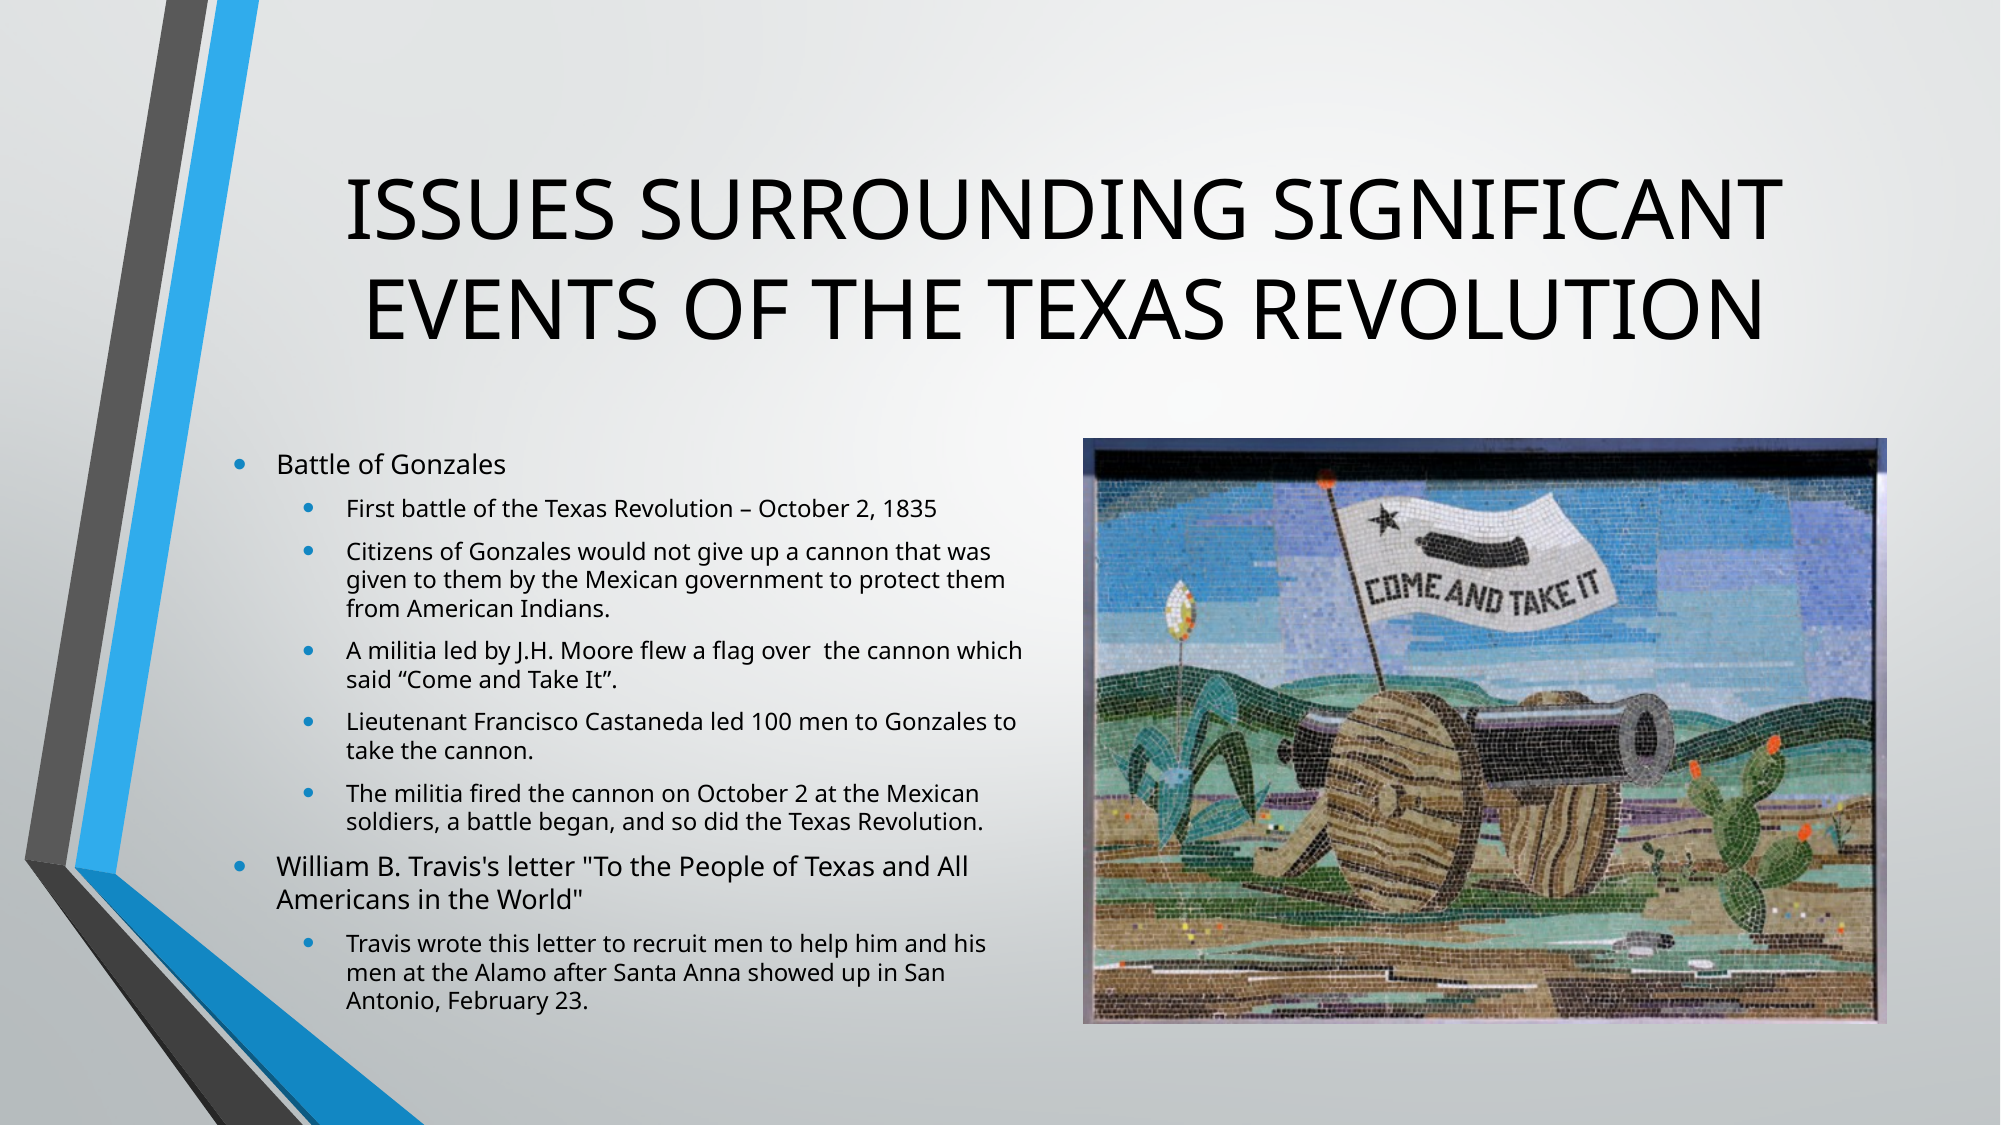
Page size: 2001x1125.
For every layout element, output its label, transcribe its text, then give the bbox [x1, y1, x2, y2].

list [1083, 437, 1888, 1024]
title ISSUES SURROUNDING SIGNIFICANT EVENTS OF THE TEXAS REVOLUTION [243, 112, 1887, 400]
list Battle of Gonzales First battle of the Texas Revolution – October 2, 1835 Citizens of Gonzales would not give up a cannon that was given to them by the Mexican government to protect them from American Indians. A militia led by J.H. Moore flew a flag over the cannon which said “Come and Take It”. Lieutenant Francisco Castaneda led 100 men to Gonzales to take the cannon. The militia fired the cannon on October 2 at the Mexican soldiers, a battle began, and so did the Texas Revolution. William B. Travis's letter "To the People of Texas and All Americans in the World" Travis wrote this letter to recruit men to help him and his men at the Alamo after Santa Anna showed up in San Antonio, February 23. [217, 437, 1047, 1025]
